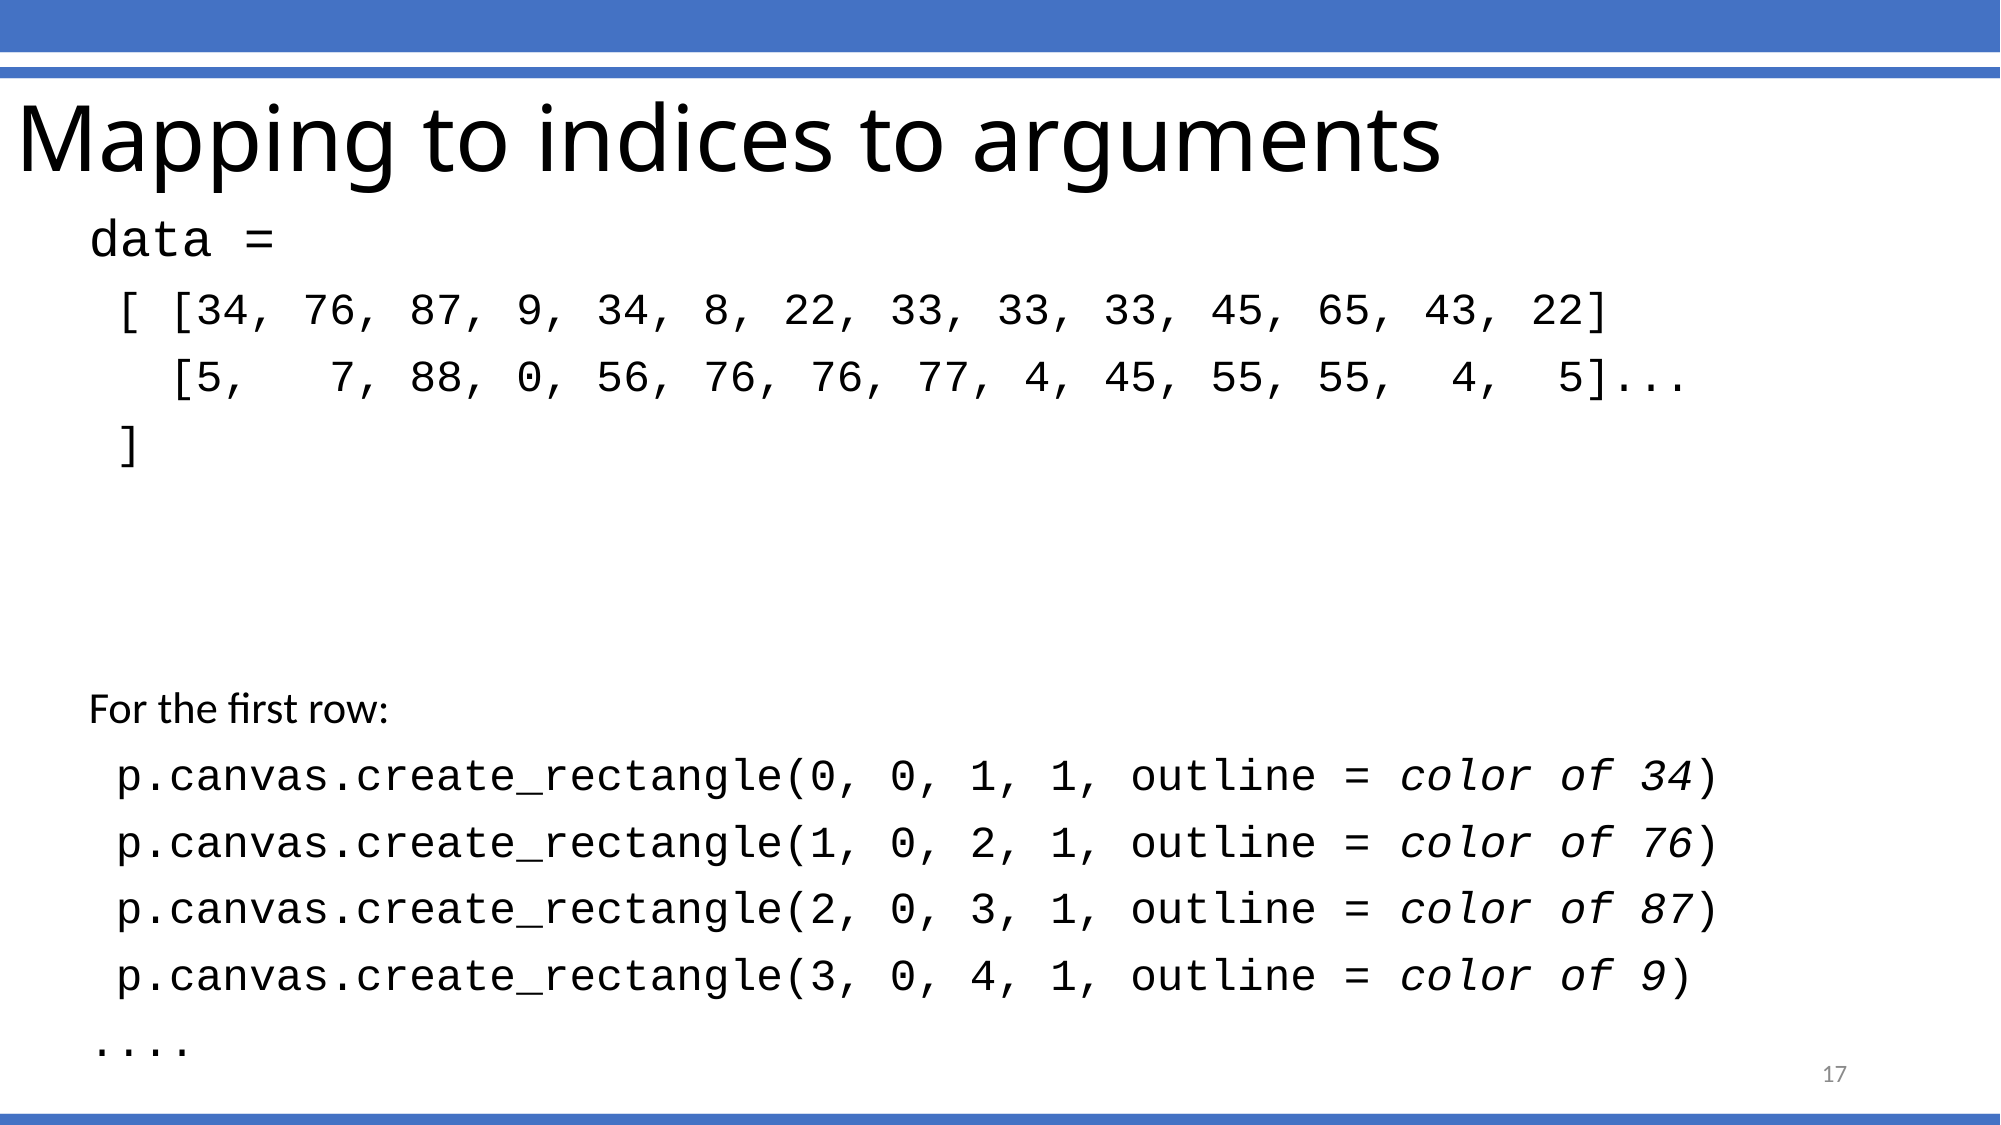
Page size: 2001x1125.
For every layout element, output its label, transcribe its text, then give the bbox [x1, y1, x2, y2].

slide_number 17 [1412, 1042, 1863, 1103]
title Mapping to indices to arguments [0, 33, 1725, 251]
list data = [ [34, 76, 87, 9, 34, 8, 22, 33, 33, 33, 45, 65, 43, 22] [5, 7, 88, 0, 56, 76, 76, 77, 4, 45, 55, 55, 4, 5]... ] For the first row: p.canvas.create_rectangle(0, 0, 1, 1, outline = color of 34) p.canvas.create_rectangle(1, 0, 2, 1, outline = color of 76) p.canvas.create_rectangle(2, 0, 3, 1, outline = color of 87) p.canvas.create_rectangle(3, 0, 4, 1, outline = color of 9) .... [74, 204, 2000, 1075]
